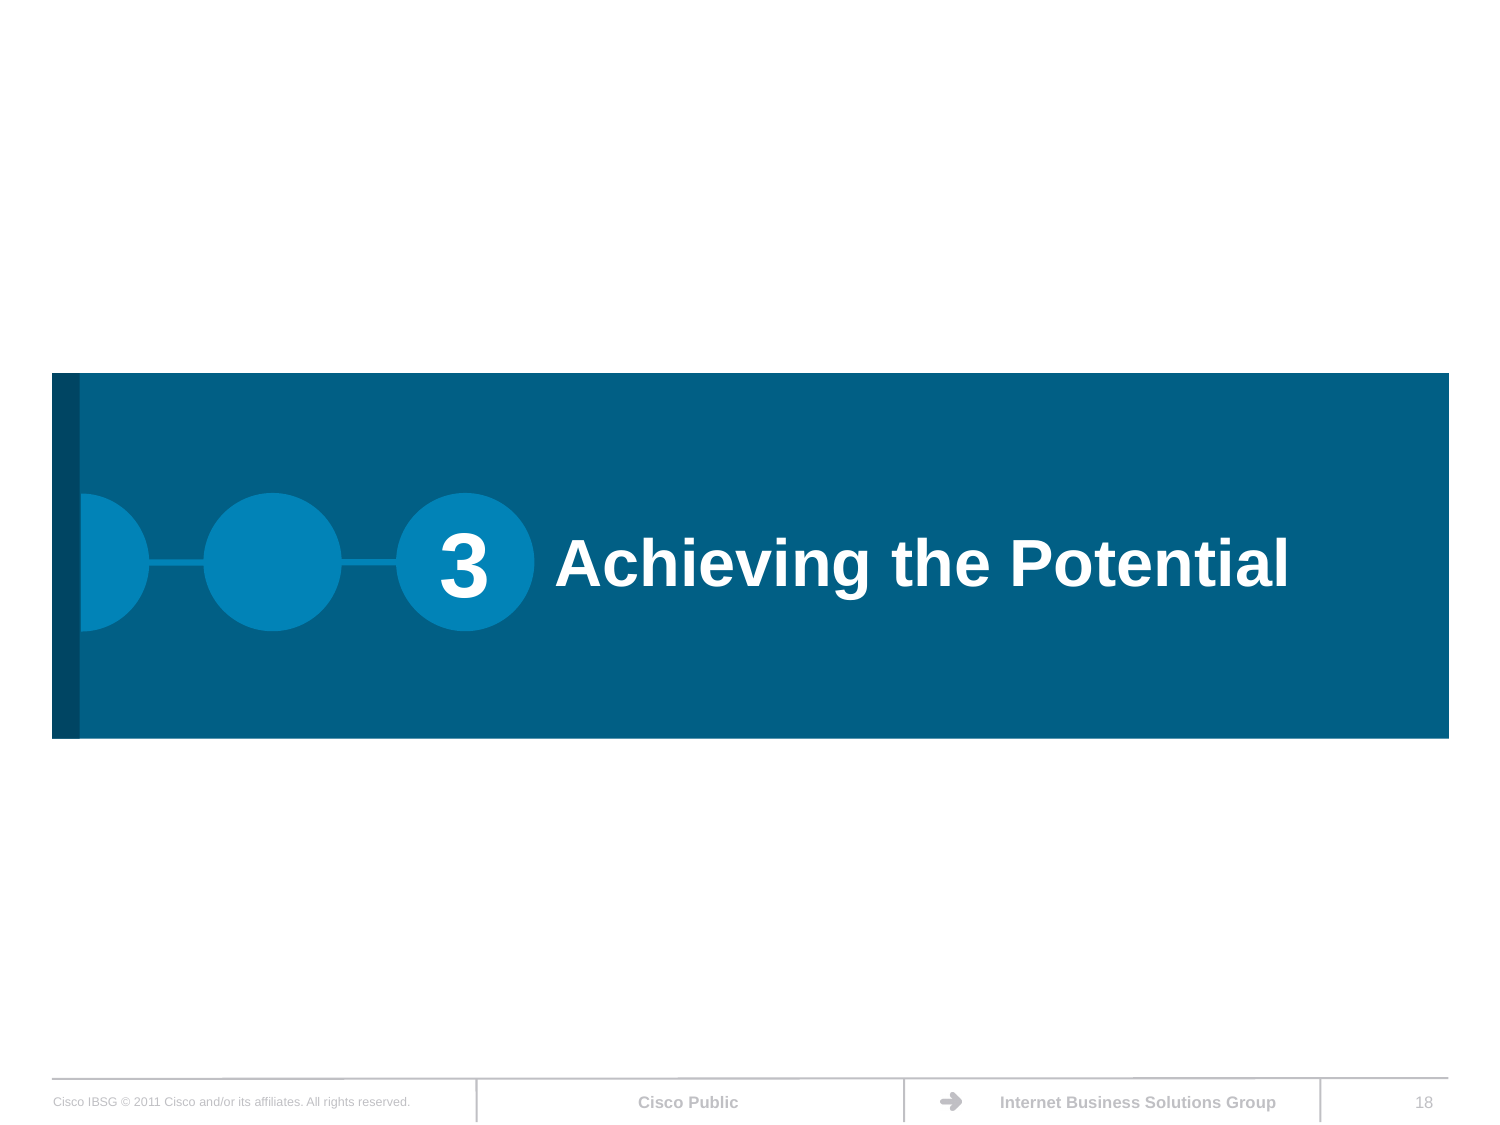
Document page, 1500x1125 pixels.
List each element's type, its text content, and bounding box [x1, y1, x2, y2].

list 3 [424, 497, 507, 624]
picture [940, 1092, 962, 1111]
title Achieving the Potential [539, 469, 1439, 658]
